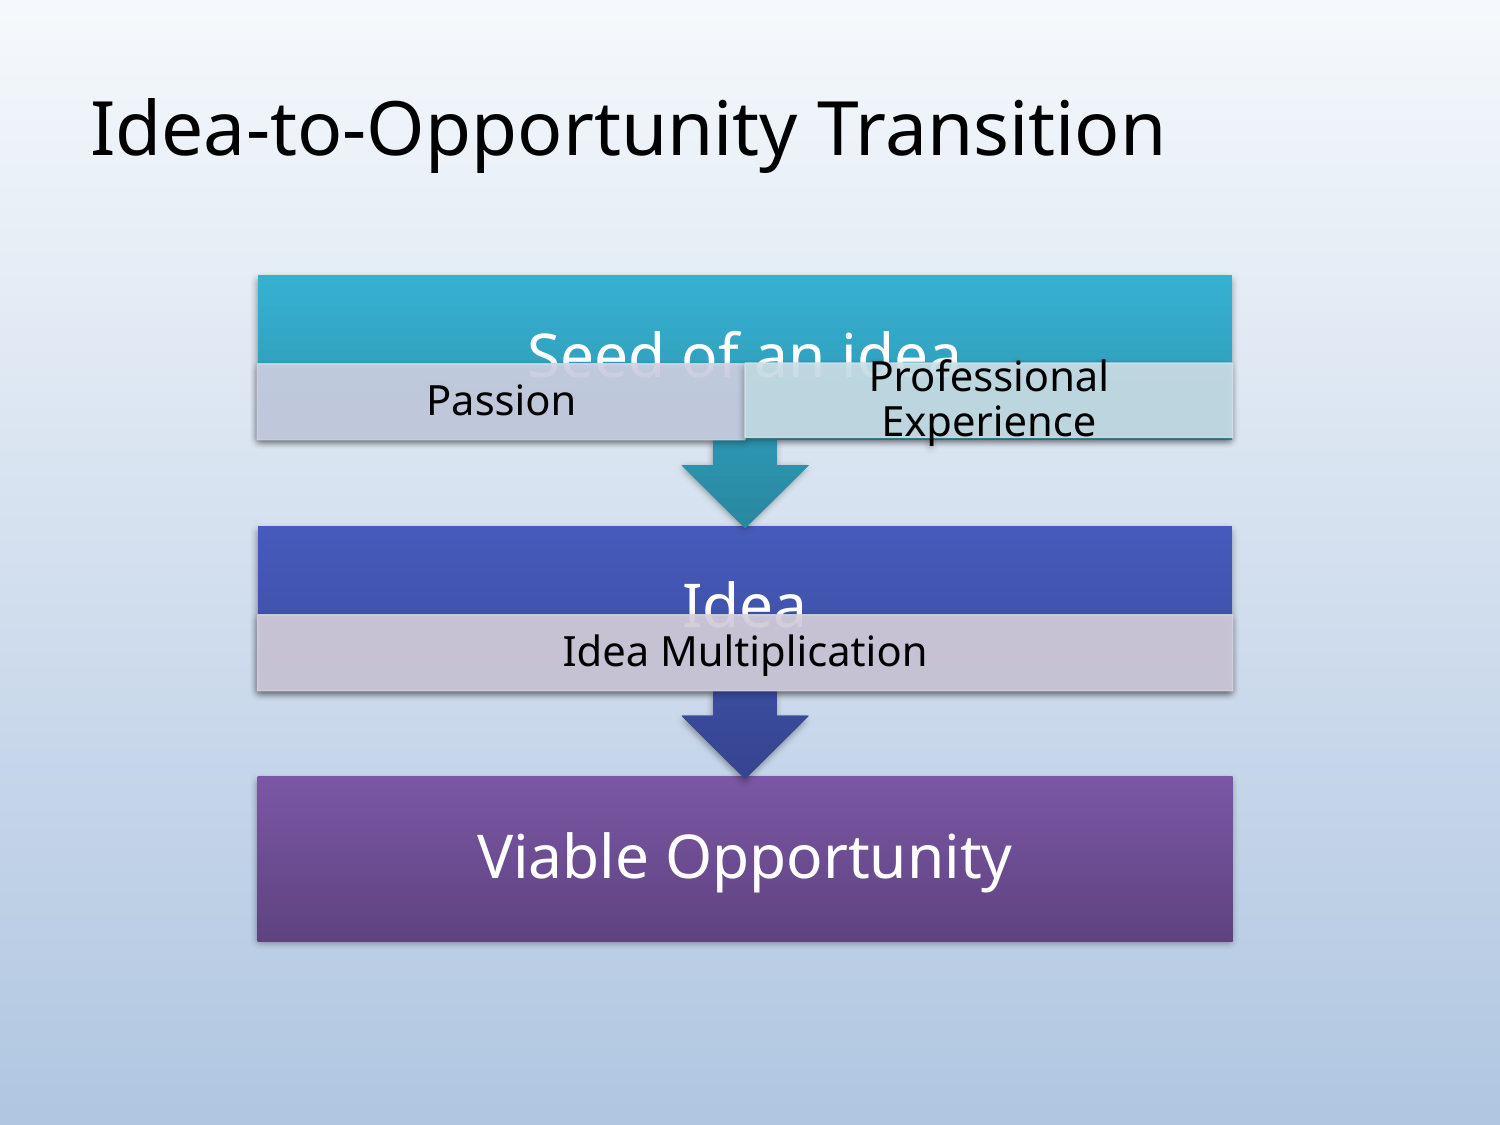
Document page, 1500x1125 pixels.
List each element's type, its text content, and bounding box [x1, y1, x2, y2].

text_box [257, 274, 1233, 942]
title Idea-to-Opportunity Transition [75, 44, 1438, 207]
